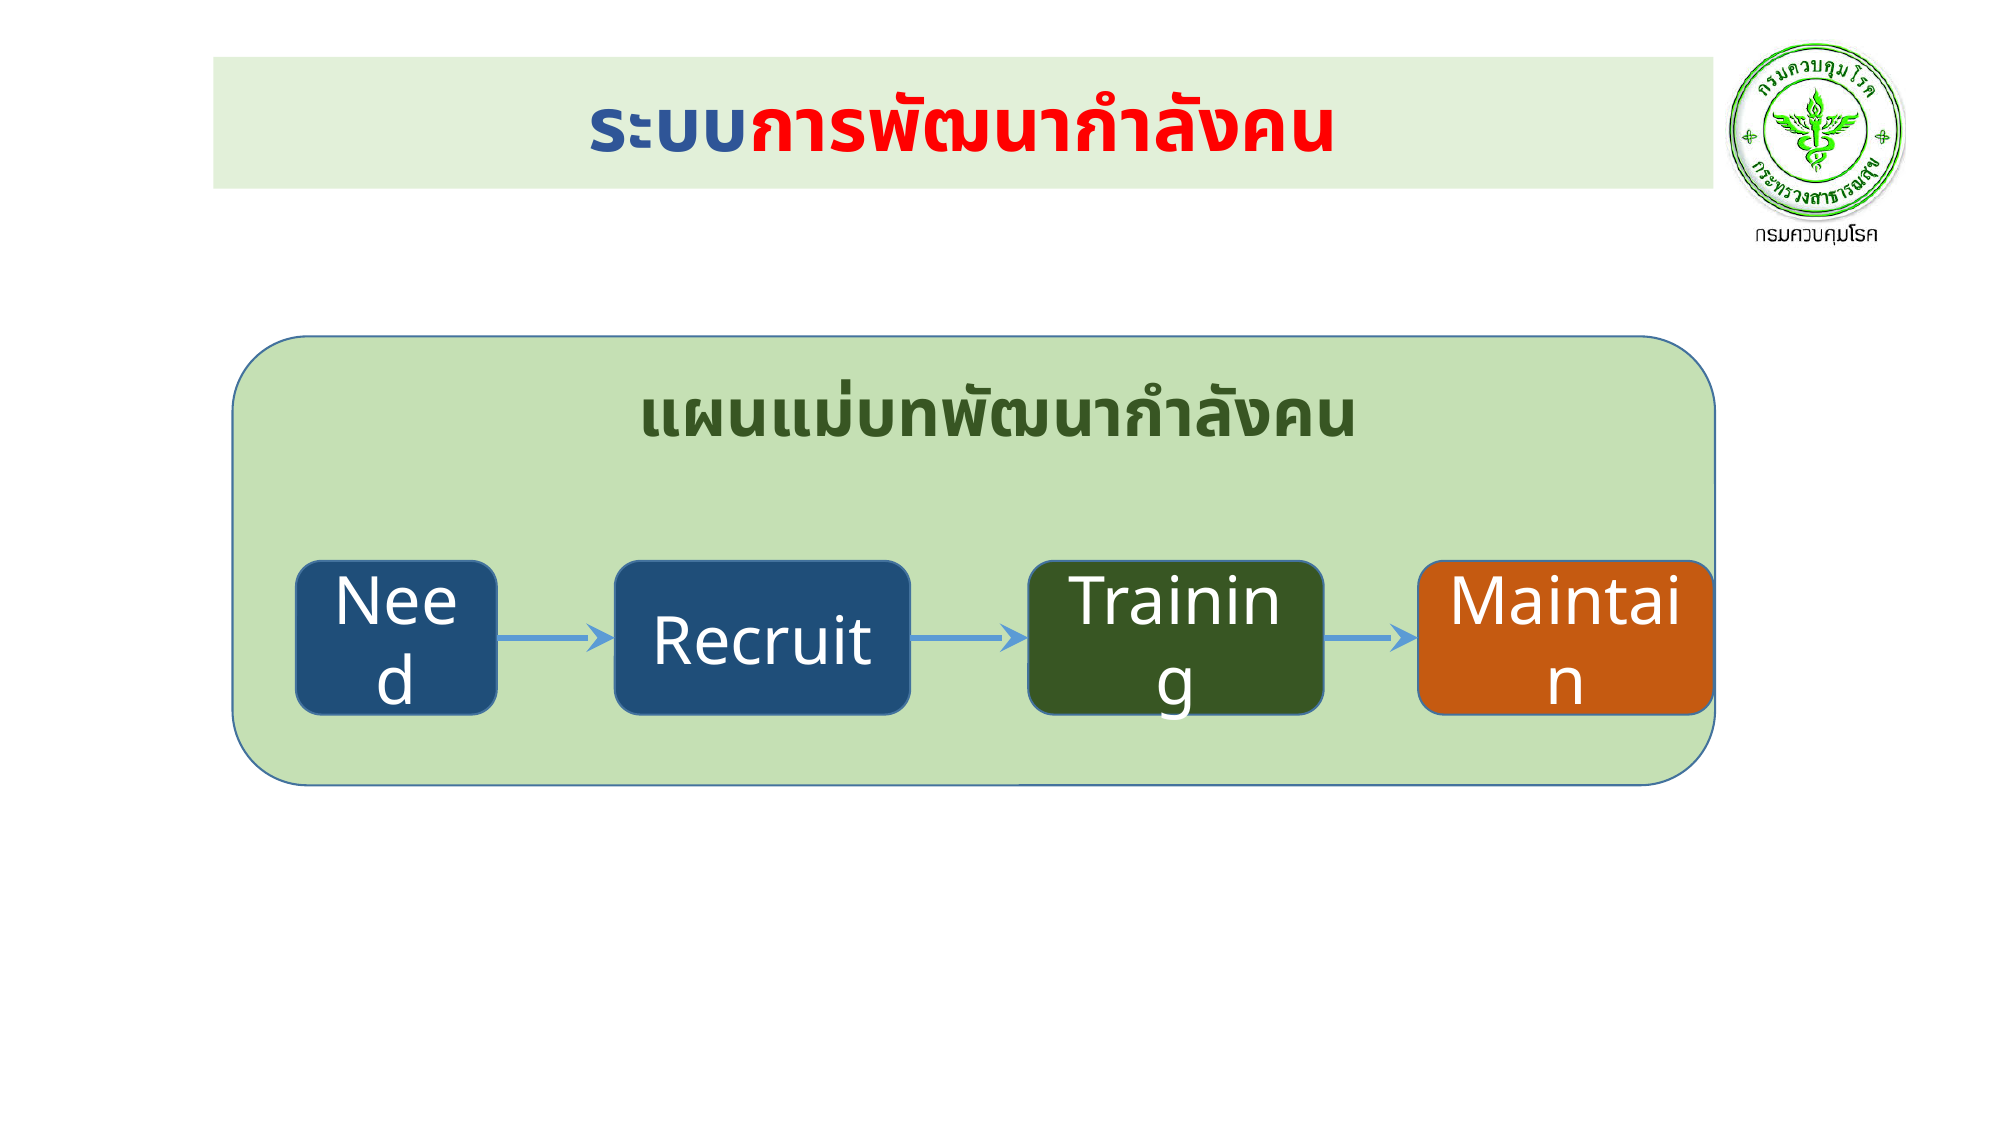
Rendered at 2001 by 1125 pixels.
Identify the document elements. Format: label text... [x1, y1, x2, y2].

text_box Maintain [1417, 559, 1715, 716]
subtitle ระบบการพัฒนากำลังคน [213, 56, 1714, 189]
text_box Need [294, 559, 498, 716]
text_box Training [1027, 559, 1325, 716]
text_box Recruit [613, 559, 912, 716]
text_box [231, 335, 1717, 787]
text_box แผนแม่บทพัฒนากำลังคน [579, 362, 1419, 458]
picture [1725, 39, 1906, 249]
